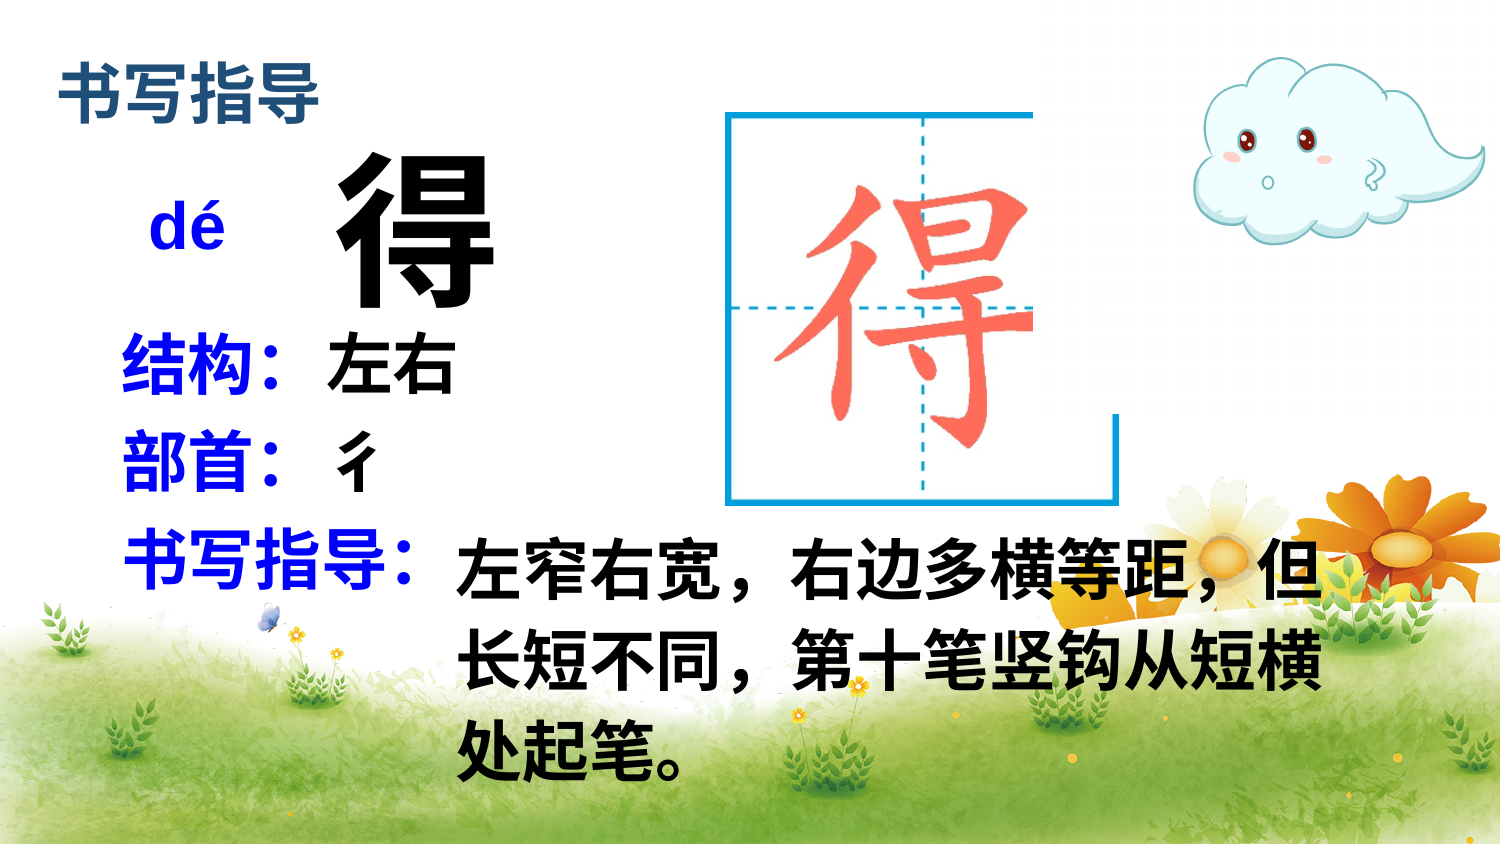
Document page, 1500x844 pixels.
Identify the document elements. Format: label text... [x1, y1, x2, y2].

text_box 书写指导： [106, 510, 441, 606]
text_box 左右 [311, 314, 572, 410]
text_box 左窄右宽，右边多横等距，但长短不同，第十笔竖钩从短横处起笔。 [441, 509, 1394, 798]
text_box 部首： [106, 412, 311, 508]
text_box 结构： [106, 315, 367, 411]
picture [0, 0, 1500, 844]
text_box dé [91, 175, 284, 270]
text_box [724, 111, 1120, 507]
text_box 书写指导 [41, 20, 349, 139]
text_box 彳 [311, 412, 426, 508]
text_box 得 [319, 119, 514, 334]
